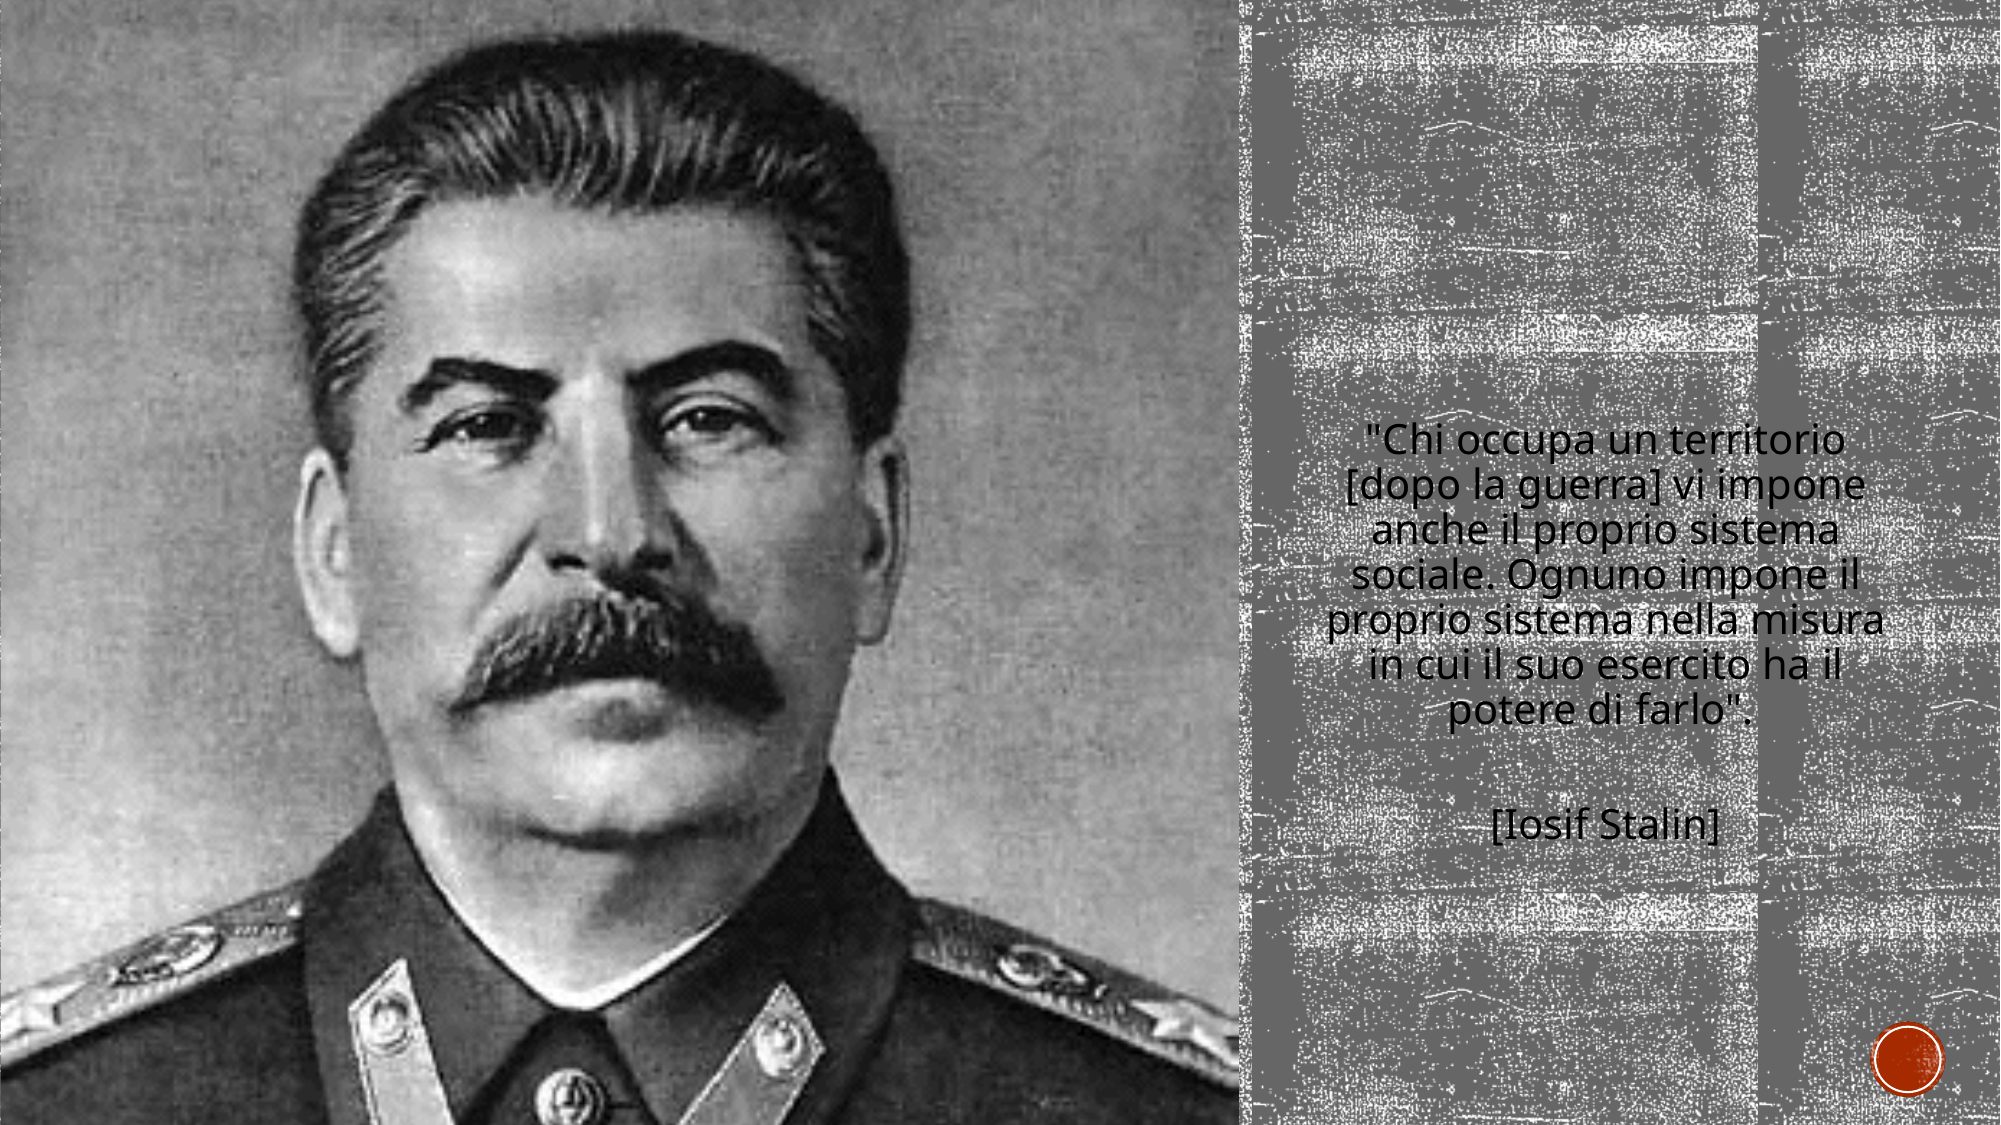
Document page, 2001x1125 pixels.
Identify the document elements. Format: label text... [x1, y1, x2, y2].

picture [0, 0, 1239, 1125]
text_box [1240, 0, 2000, 1125]
text_box "Chi occupa un territorio [dopo la guerra] vi impone anche il proprio sistema sociale. Ognuno impone il proprio sistema nella misura in cui il suo esercito ha il potere di farlo". [Iosif Stalin] [1293, 347, 1920, 1013]
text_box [1872, 1024, 1943, 1096]
